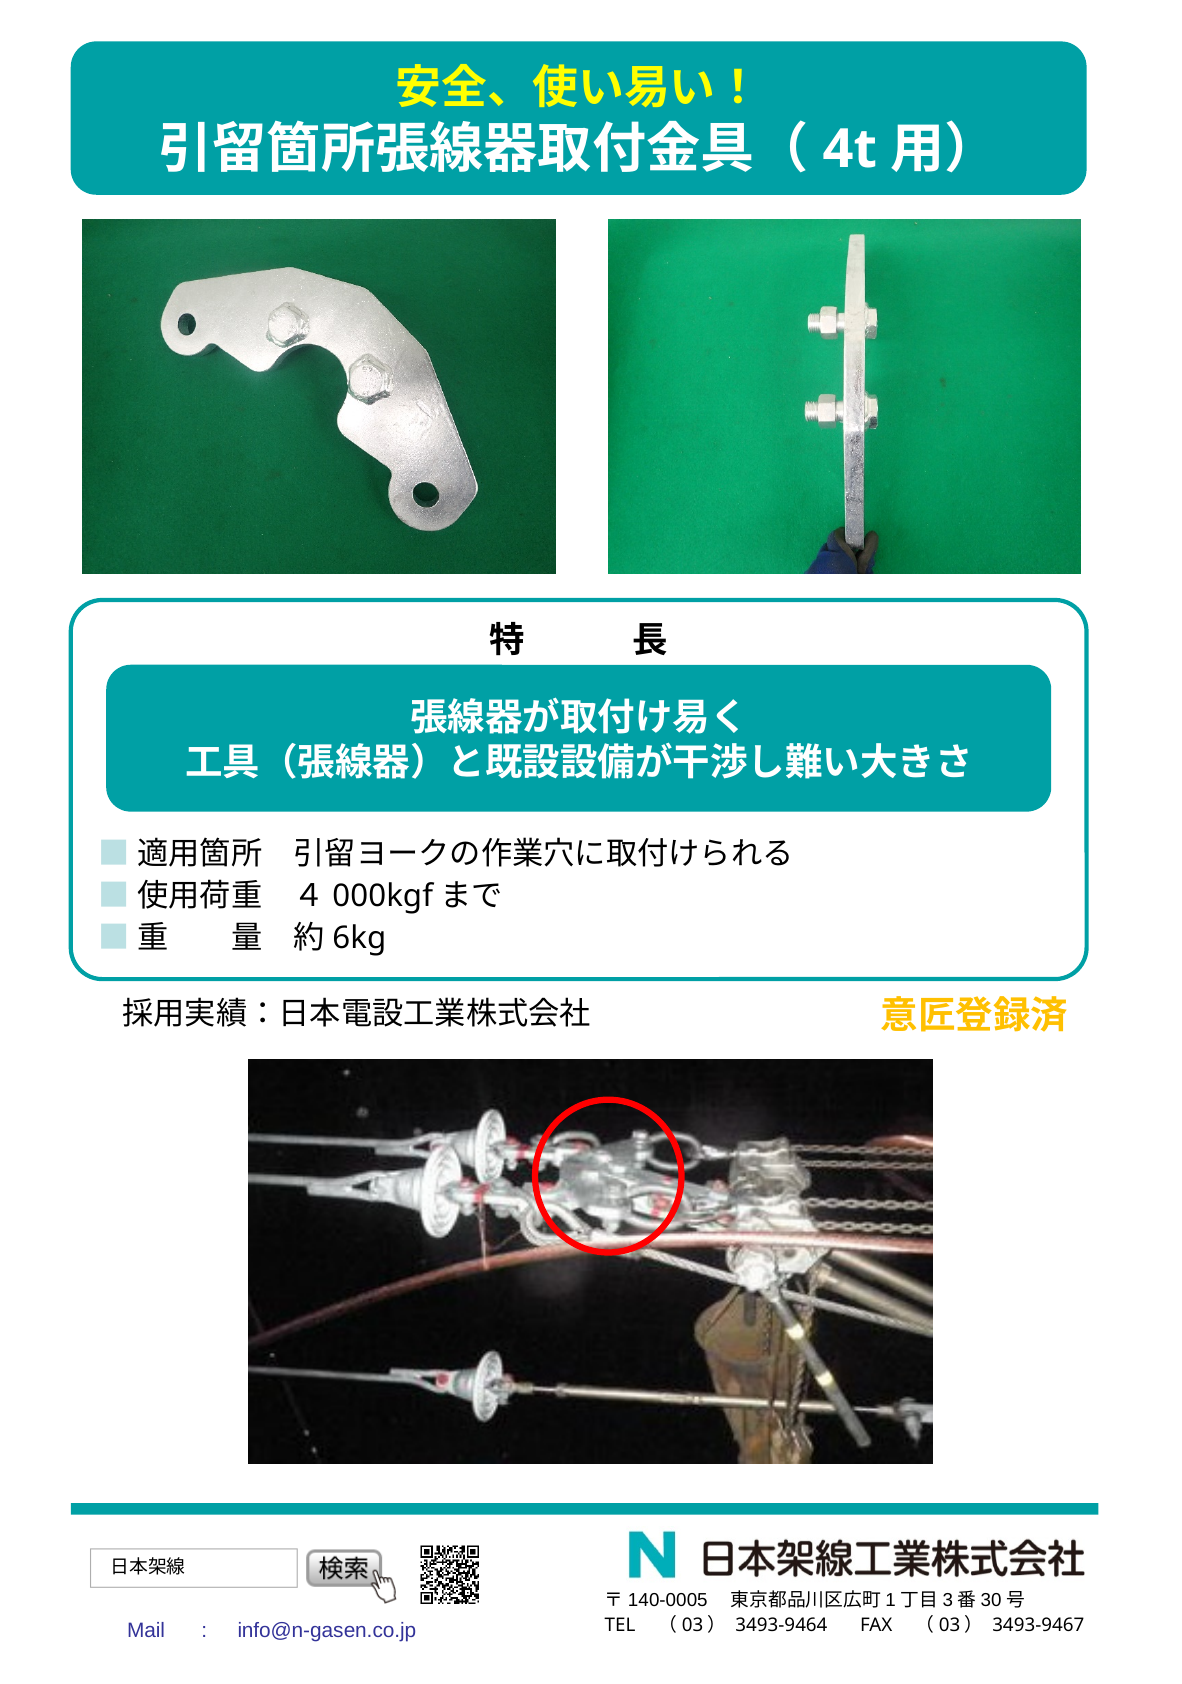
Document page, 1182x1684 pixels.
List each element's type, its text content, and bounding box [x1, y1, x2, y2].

text_box 採用実績：日本電設工業株式会社 [106, 995, 745, 1064]
picture [625, 1526, 1087, 1583]
text_box 安全、使い易い！ 引留箇所張線器取付金具（4t用） [70, 41, 1087, 195]
picture [608, 219, 1081, 575]
text_box 〒140-0005 東京都品川区広町1丁目3番30号 TEL （03） 3493-9464 FAX （03） 3493-9467 [588, 1585, 1101, 1643]
text_box [70, 1503, 1099, 1515]
text_box 特 長 [70, 599, 1087, 980]
text_box 意匠登録済 [756, 991, 1182, 1044]
picture [82, 219, 556, 575]
text_box Mail : info@n-gasen.co.jp [82, 1620, 461, 1650]
text_box ■適用箇所 引留ヨークの作業穴に取付けられる ■使用荷重 ４000kgfまで ■重 量 約6kg [82, 835, 1099, 962]
picture [70, 1526, 487, 1622]
text_box 張線器が取付け易く 工具（張線器）と既設設備が干渉し難い大きさ [106, 664, 1052, 812]
picture [248, 1059, 934, 1464]
